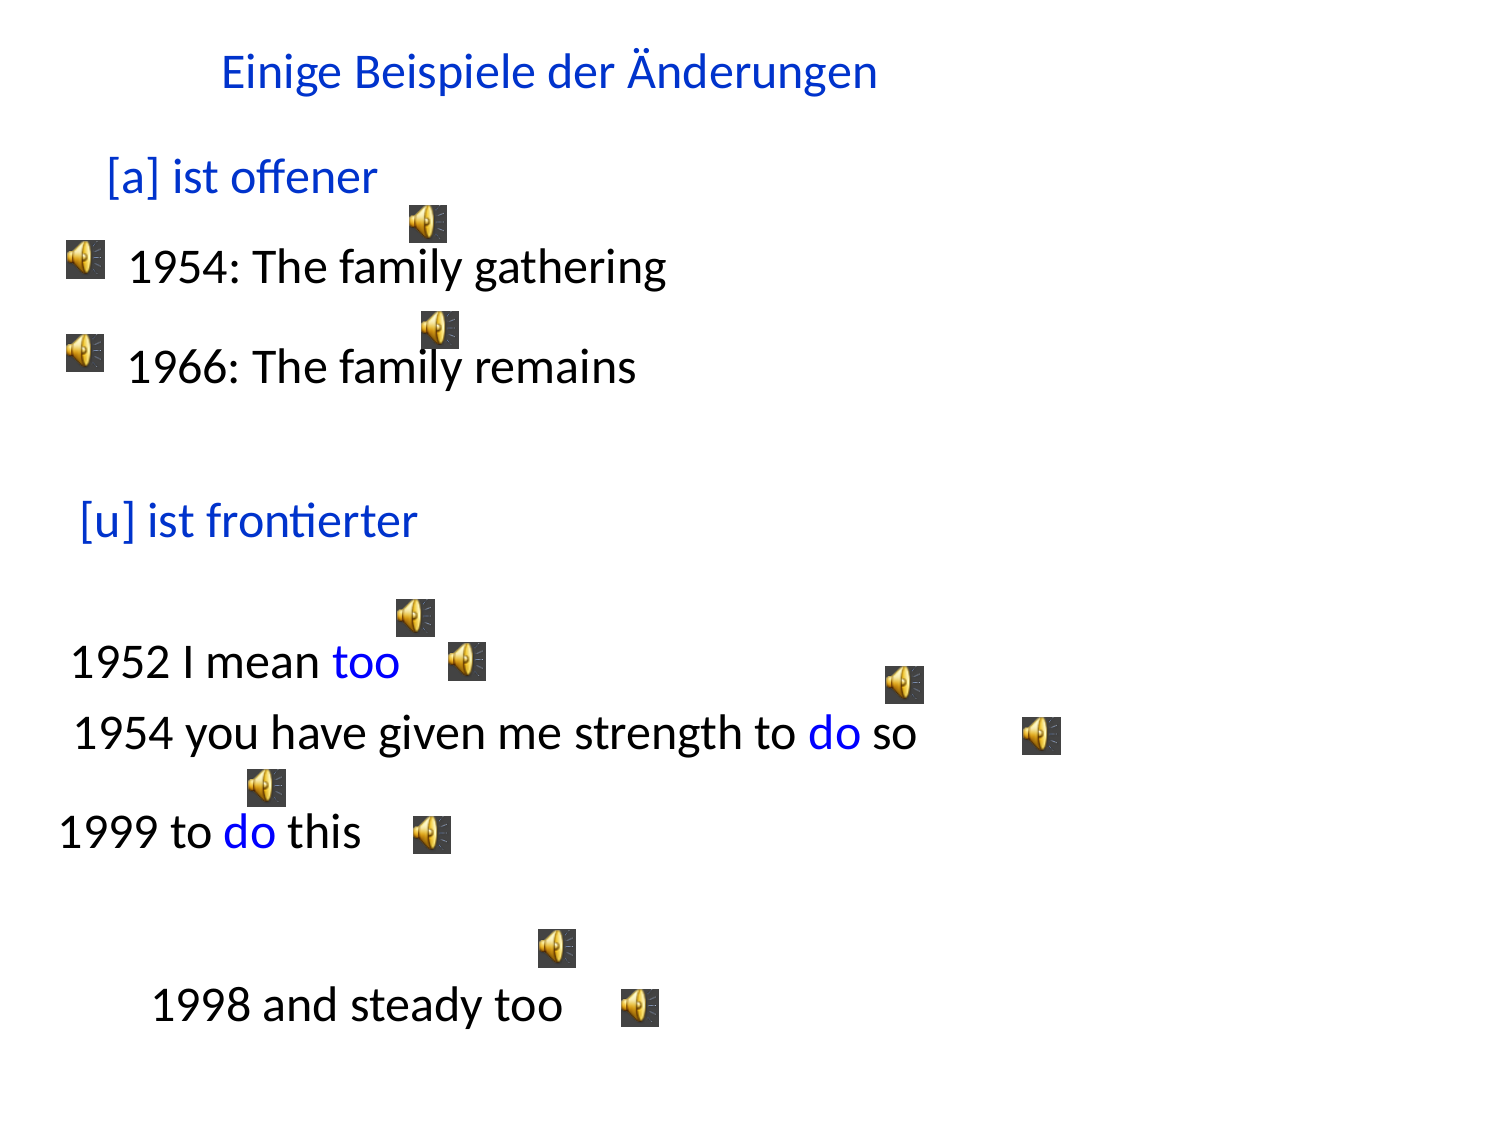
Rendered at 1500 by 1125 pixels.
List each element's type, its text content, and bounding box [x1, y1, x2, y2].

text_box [40, 597, 1062, 1041]
text_box [a] ist offener [91, 135, 394, 202]
text_box Einige Beispiele der Änderungen [206, 30, 1270, 106]
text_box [64, 203, 875, 403]
text_box [u] ist frontierter [64, 479, 491, 555]
